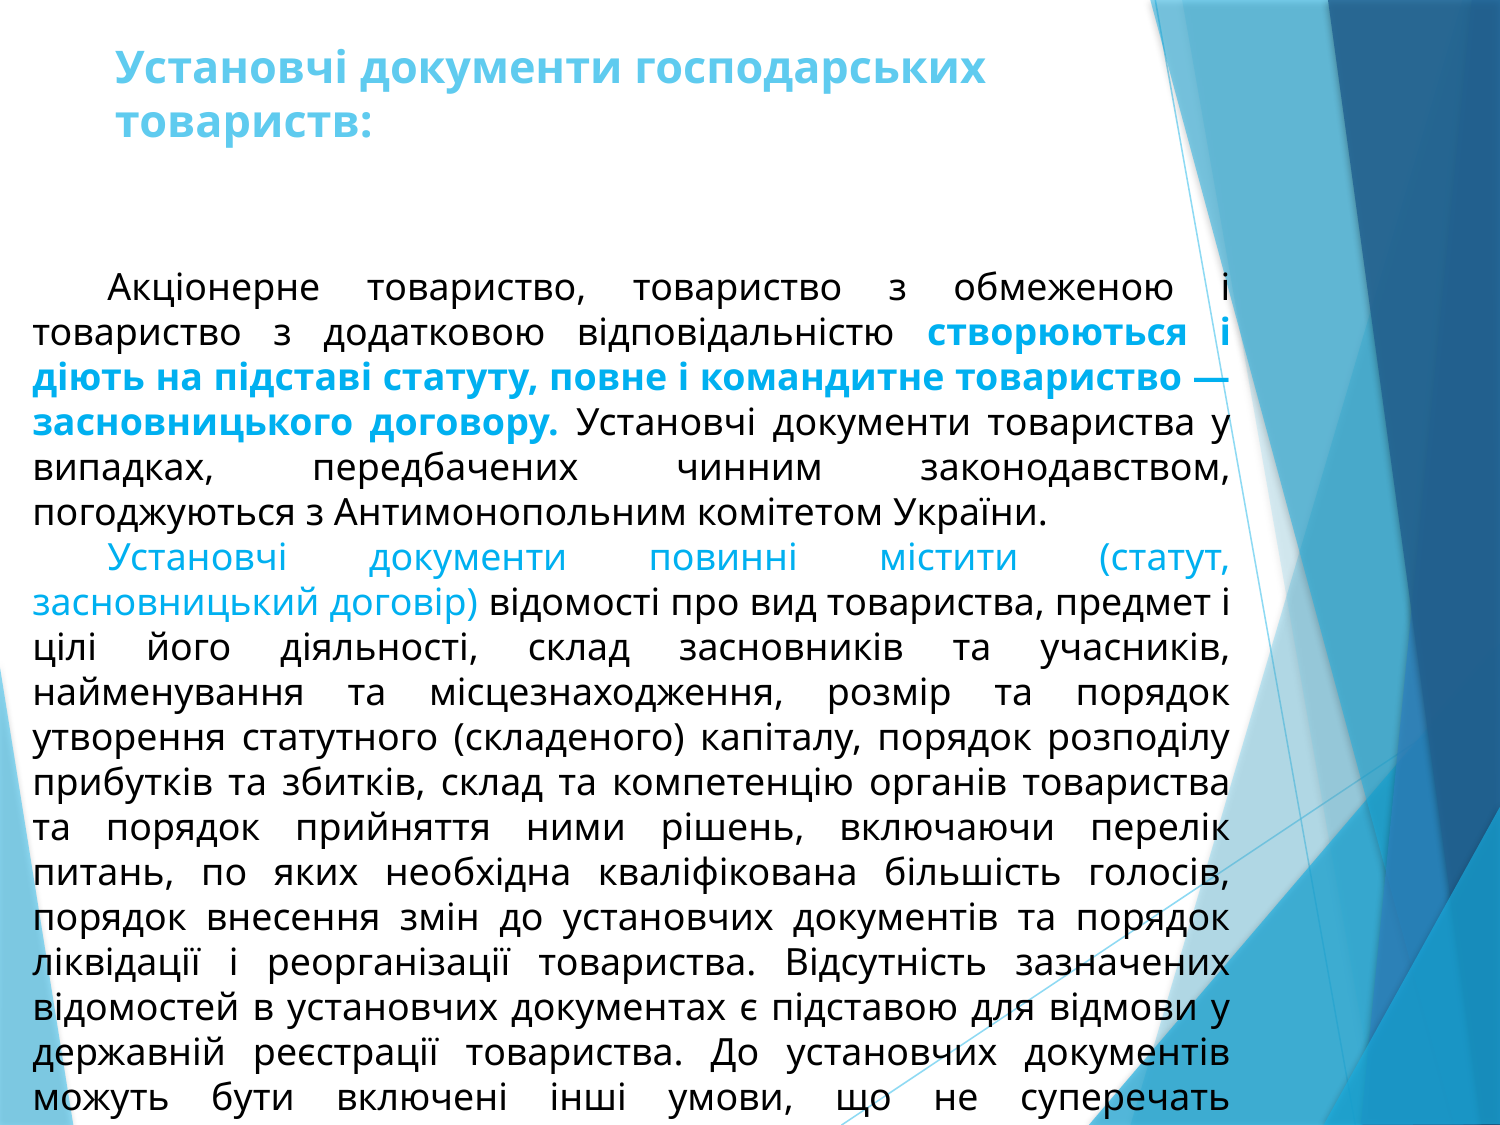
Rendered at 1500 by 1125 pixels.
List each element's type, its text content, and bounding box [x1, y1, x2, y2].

text_box Акціонерне товариство, товариство з обмеженою і товариство з додатковою відповідальністю створюються і діють на підставі статуту, повне і командитне товариство — засновницького договору. Установчі документи товариства у випадках, передбачених чинним законодавством, погоджуються з Антимонопольним комітетом України. Установчі документи повинні містити (статут, засновницький договір) відомості про вид товариства, предмет і цілі його діяльності, склад засновників та учасників, найменування та місцезнаходження, розмір та порядок утворення статутного (складеного) капіталу, порядок розподілу прибутків та збитків, склад та компетенцію органів товариства та порядок прийняття ними рішень, включаючи перелік питань, по яких необхідна кваліфікована більшість голосів, порядок внесення змін до установчих документів та порядок ліквідації і реорганізації товариства. Відсутність зазначених відомостей в установчих документах є підставою для відмови у державній реєстрації товариства. До установчих документів можуть бути включені інші умови, що не суперечать законодавству України. [17, 255, 1247, 1125]
title Установчі документи господарських товариств: [99, 30, 1142, 209]
